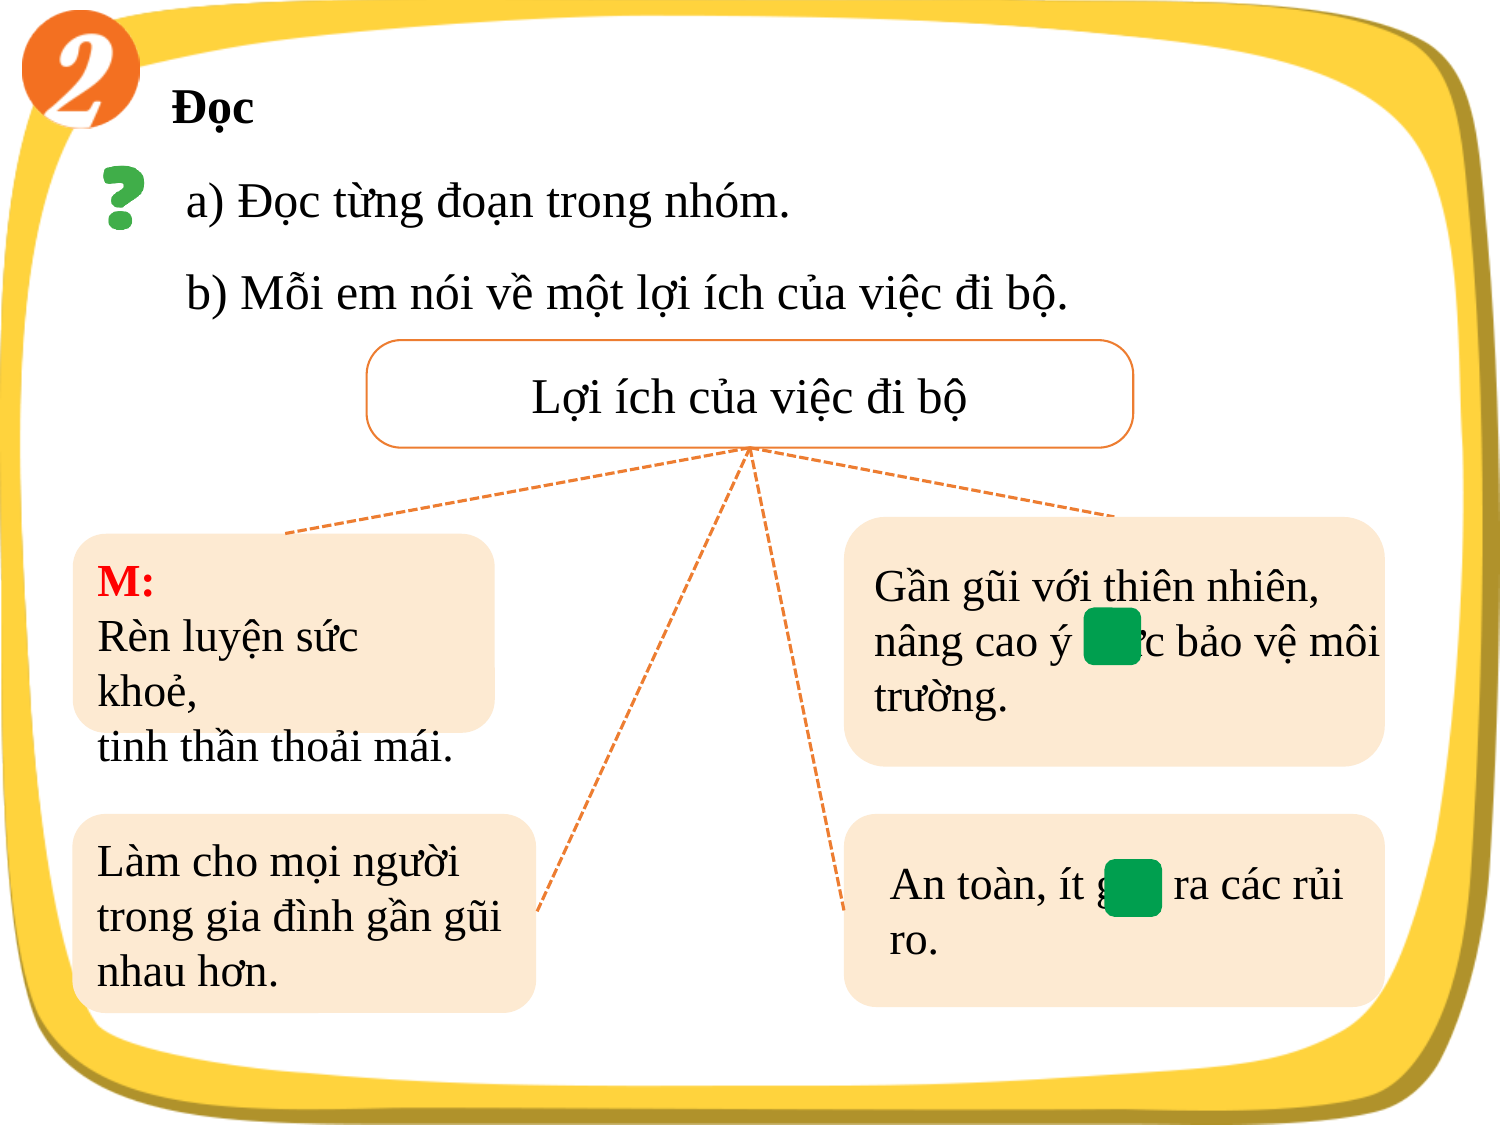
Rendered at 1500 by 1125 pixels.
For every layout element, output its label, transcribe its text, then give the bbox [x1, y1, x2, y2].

text_box [1083, 607, 1142, 666]
text_box Lợi ích của việc đi bộ [365, 339, 1135, 447]
text_box Gần gũi với thiên nhiên, nâng cao ý thức bảo vệ môi trường. [859, 548, 1411, 729]
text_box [283, 447, 536, 534]
text_box [842, 812, 1386, 1009]
text_box a) Đọc từng đoạn trong nhóm. [171, 160, 819, 236]
text_box [844, 515, 1386, 768]
text_box An toàn, ít gây ra các rủi ro. [874, 846, 1363, 972]
text_box Làm cho mọi người trong gia đình gần gũi nhau hơn. [72, 813, 537, 1014]
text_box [536, 447, 750, 915]
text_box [749, 447, 844, 911]
text_box [1104, 859, 1163, 917]
text_box M: Rèn luyện sức khoẻ, tinh thần thoải mái. [72, 533, 495, 733]
picture [0, 0, 1500, 1125]
text_box b) Mỗi em nói về một lợi ích của việc đi bộ. [171, 251, 1098, 327]
text_box Đọc [156, 66, 270, 142]
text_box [844, 447, 1115, 517]
